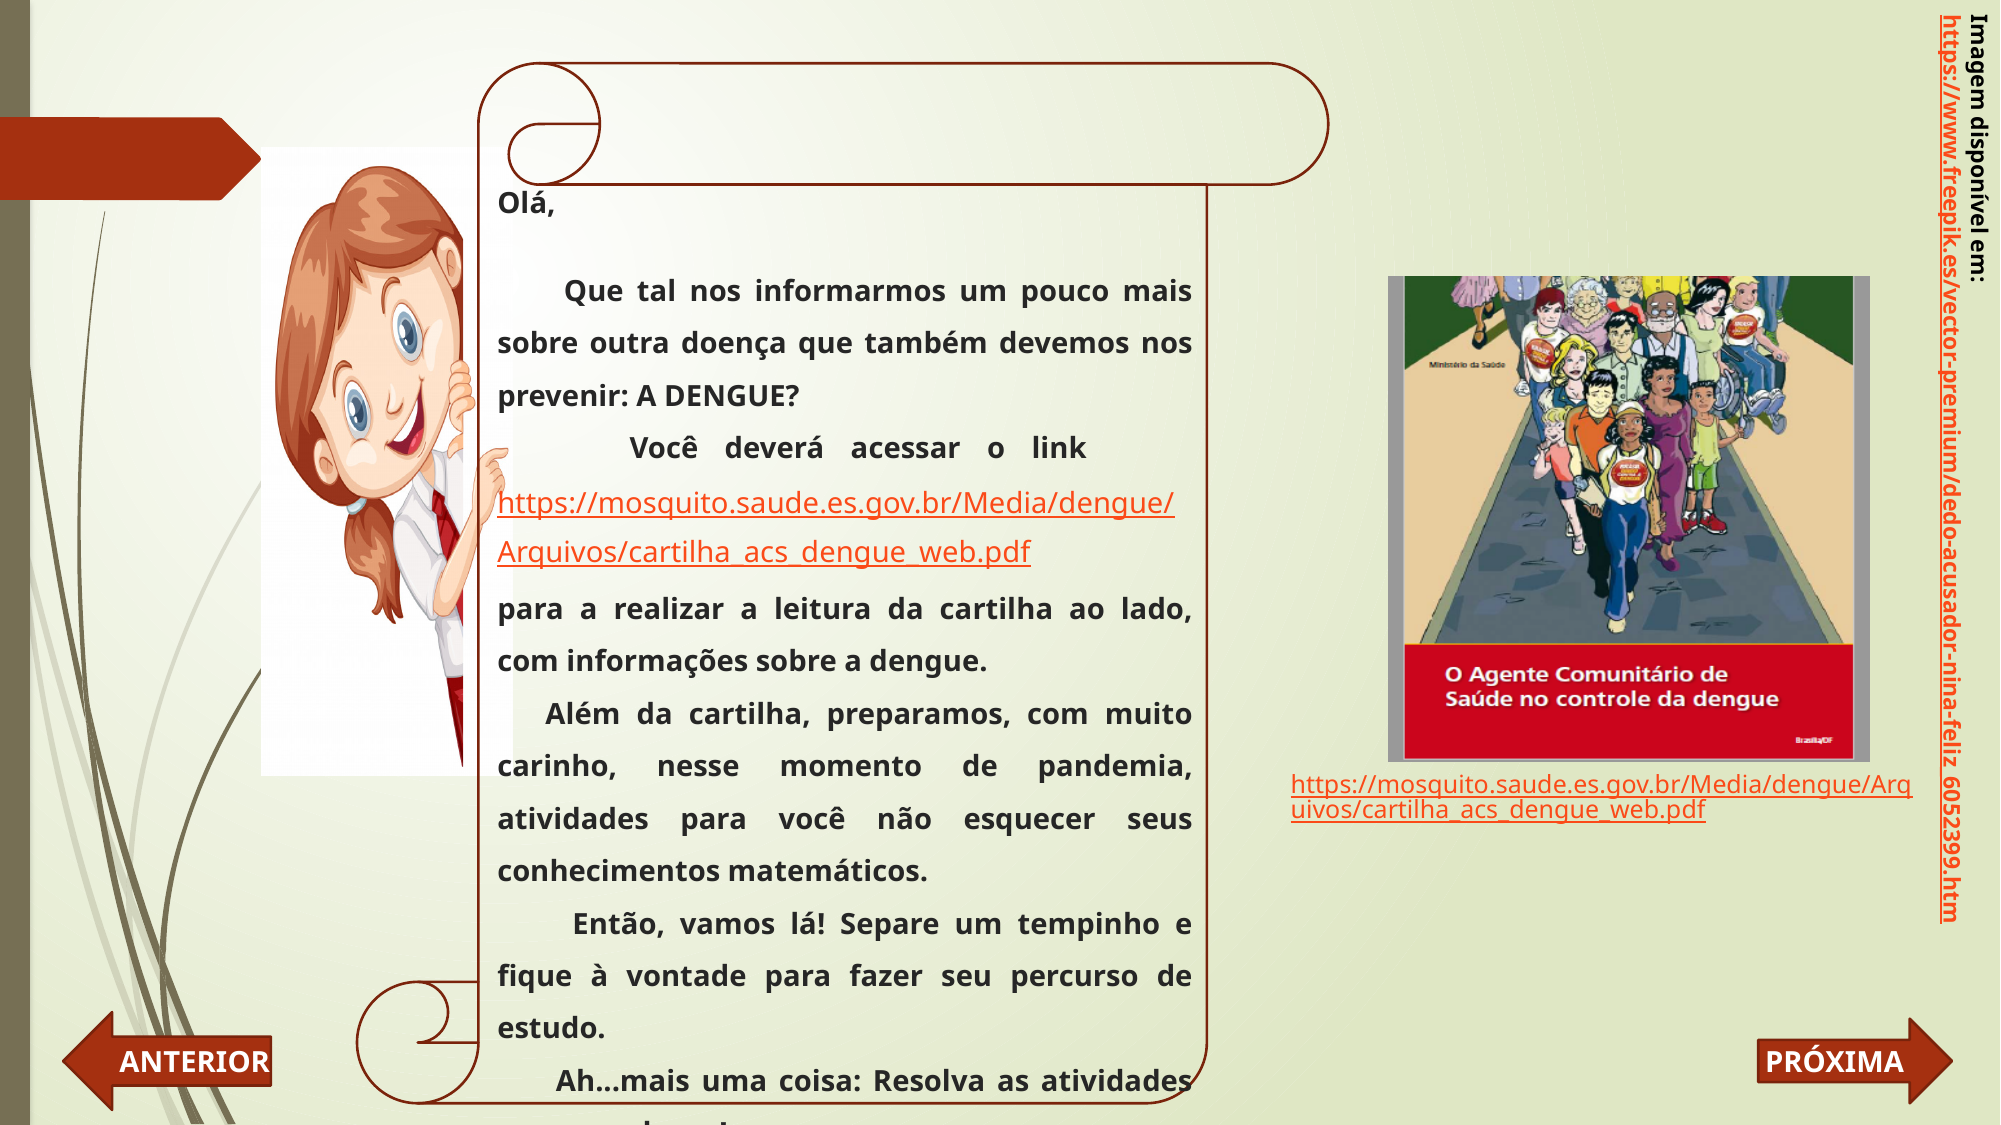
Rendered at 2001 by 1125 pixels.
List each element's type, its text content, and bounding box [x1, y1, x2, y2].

text_box [1908, 1017, 1928, 1035]
picture [260, 147, 513, 776]
text_box PRÓXIMA [1750, 1035, 1960, 1086]
text_box https://mosquito.saude.es.gov.br/Media/dengue/Arquivos/cartilha_acs_dengue_web.pdf [1275, 761, 1927, 811]
picture [1388, 276, 1871, 762]
text_box Imagem disponível em: https://www.freepik.es/vector-premium/dedo-acusador-nina-feliz_6052399.htm [1927, 0, 2000, 1125]
text_box [62, 1010, 272, 1112]
text_box [1908, 1086, 1929, 1105]
text_box [355, 785, 482, 1105]
text_box [477, 61, 1330, 1047]
text_box ANTERIOR [104, 1035, 350, 1086]
text_box Olá, Que tal nos informarmos um pouco mais sobre outra doença que também devemos nos prevenir: A DENGUE? Você deverá acessar o link https://mosquito.saude.es.gov.br/Media/dengue/Arquivos/cartilha_acs_dengue_web.pdf para a realizar a leitura da cartilha ao lado, com informações sobre a dengue. Além da cartilha, preparamos, com muito carinho, nesse momento de pandemia, atividades para você não esquecer seus conhecimentos matemáticos. Então, vamos lá! Separe um tempinho e fique à vontade para fazer seu percurso de estudo. Ah...mais uma coisa: Resolva as atividades no seu caderno! [482, 177, 1208, 1125]
